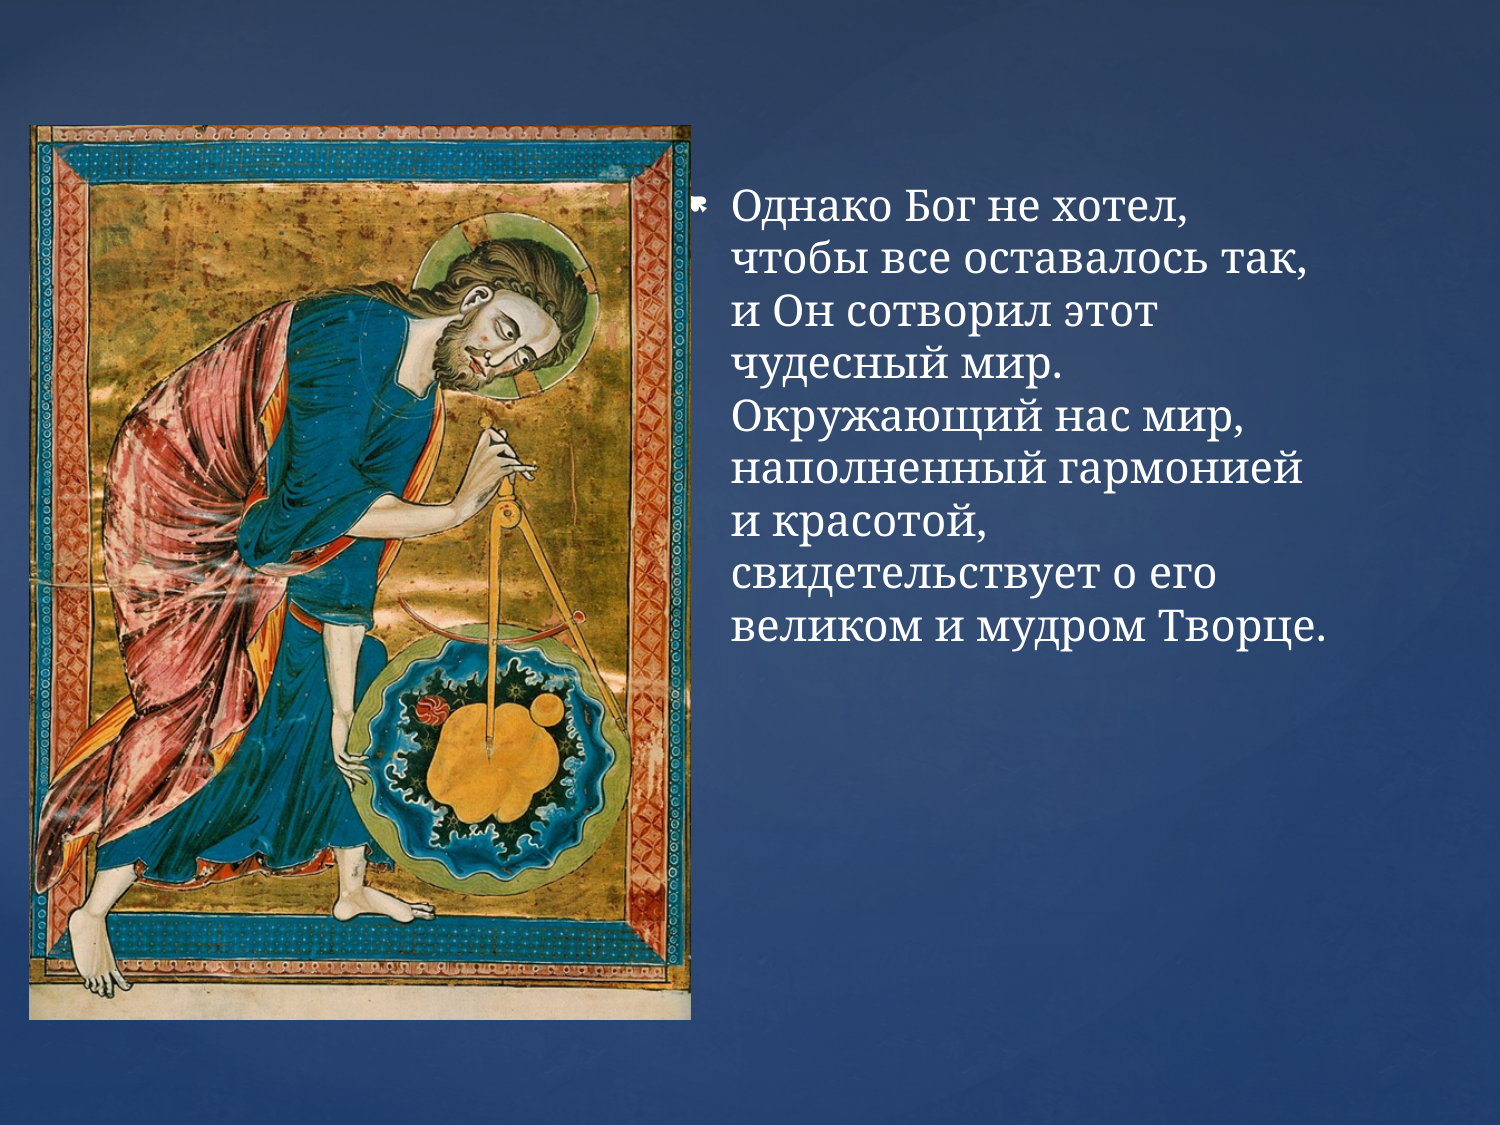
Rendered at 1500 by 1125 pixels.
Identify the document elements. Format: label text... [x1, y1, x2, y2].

picture [28, 124, 692, 1021]
list Однако Бог не хотел, чтобы все оставалось так, и Он сотворил этот чудесный мир. Окружающий нас мир, наполненный гармонией и красотой, свидетельствует о его великом и мудром Творце. [670, 101, 1350, 787]
